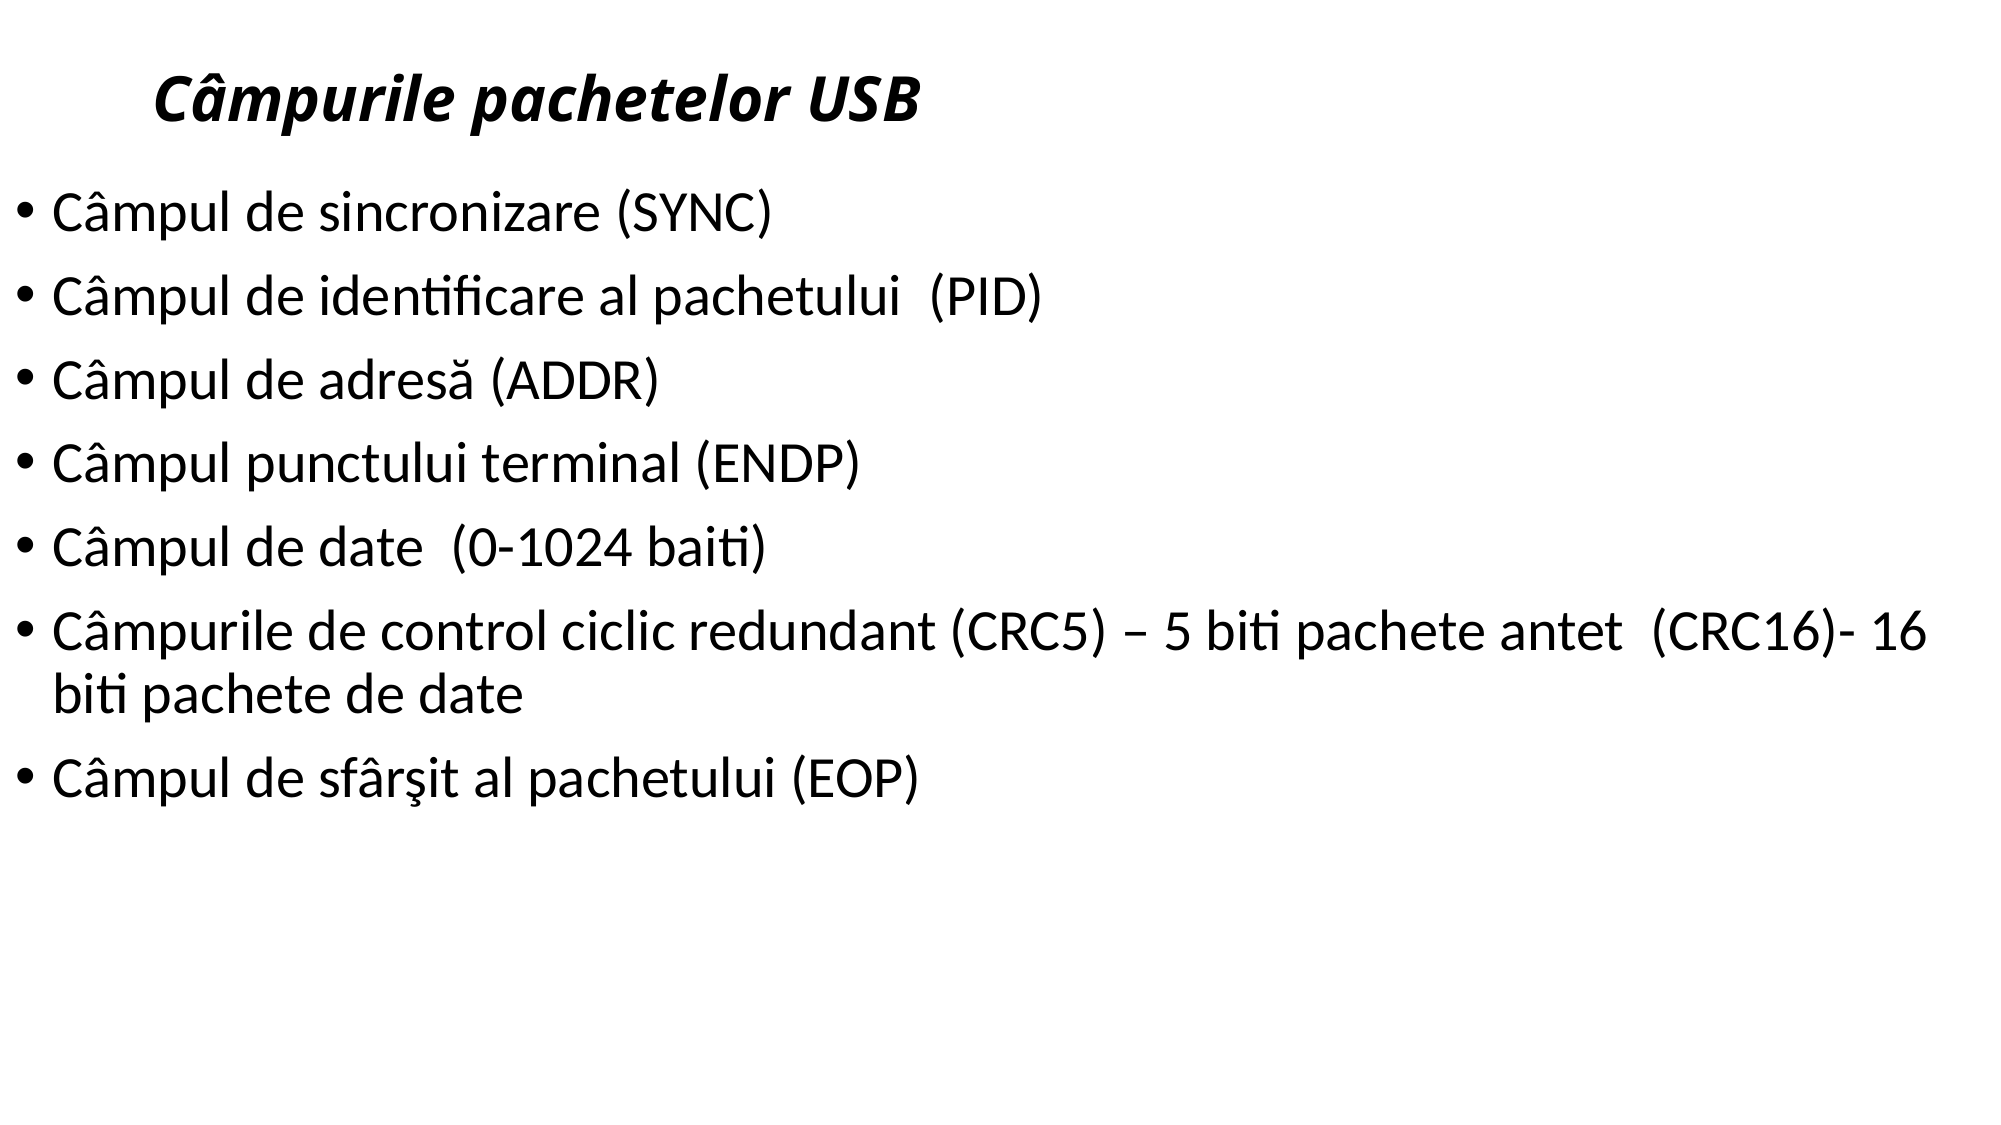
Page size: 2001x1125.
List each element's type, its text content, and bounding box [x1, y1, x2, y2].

list Câmpul de sincronizare (SYNC) Câmpul de identificare al pachetului (PID) Câmpul de adresă (ADDR) Câmpul punctului terminal (ENDP) Câmpul de date (0-1024 baiti) Câmpurile de control ciclic redundant (CRC5) – 5 biti pachete antet (CRC16)- 16 biti pachete de date Câmpul de sfârşit al pachetului (EOP) [0, 173, 2000, 1065]
title Câmpurile pachetelor USB [137, 59, 1863, 143]
